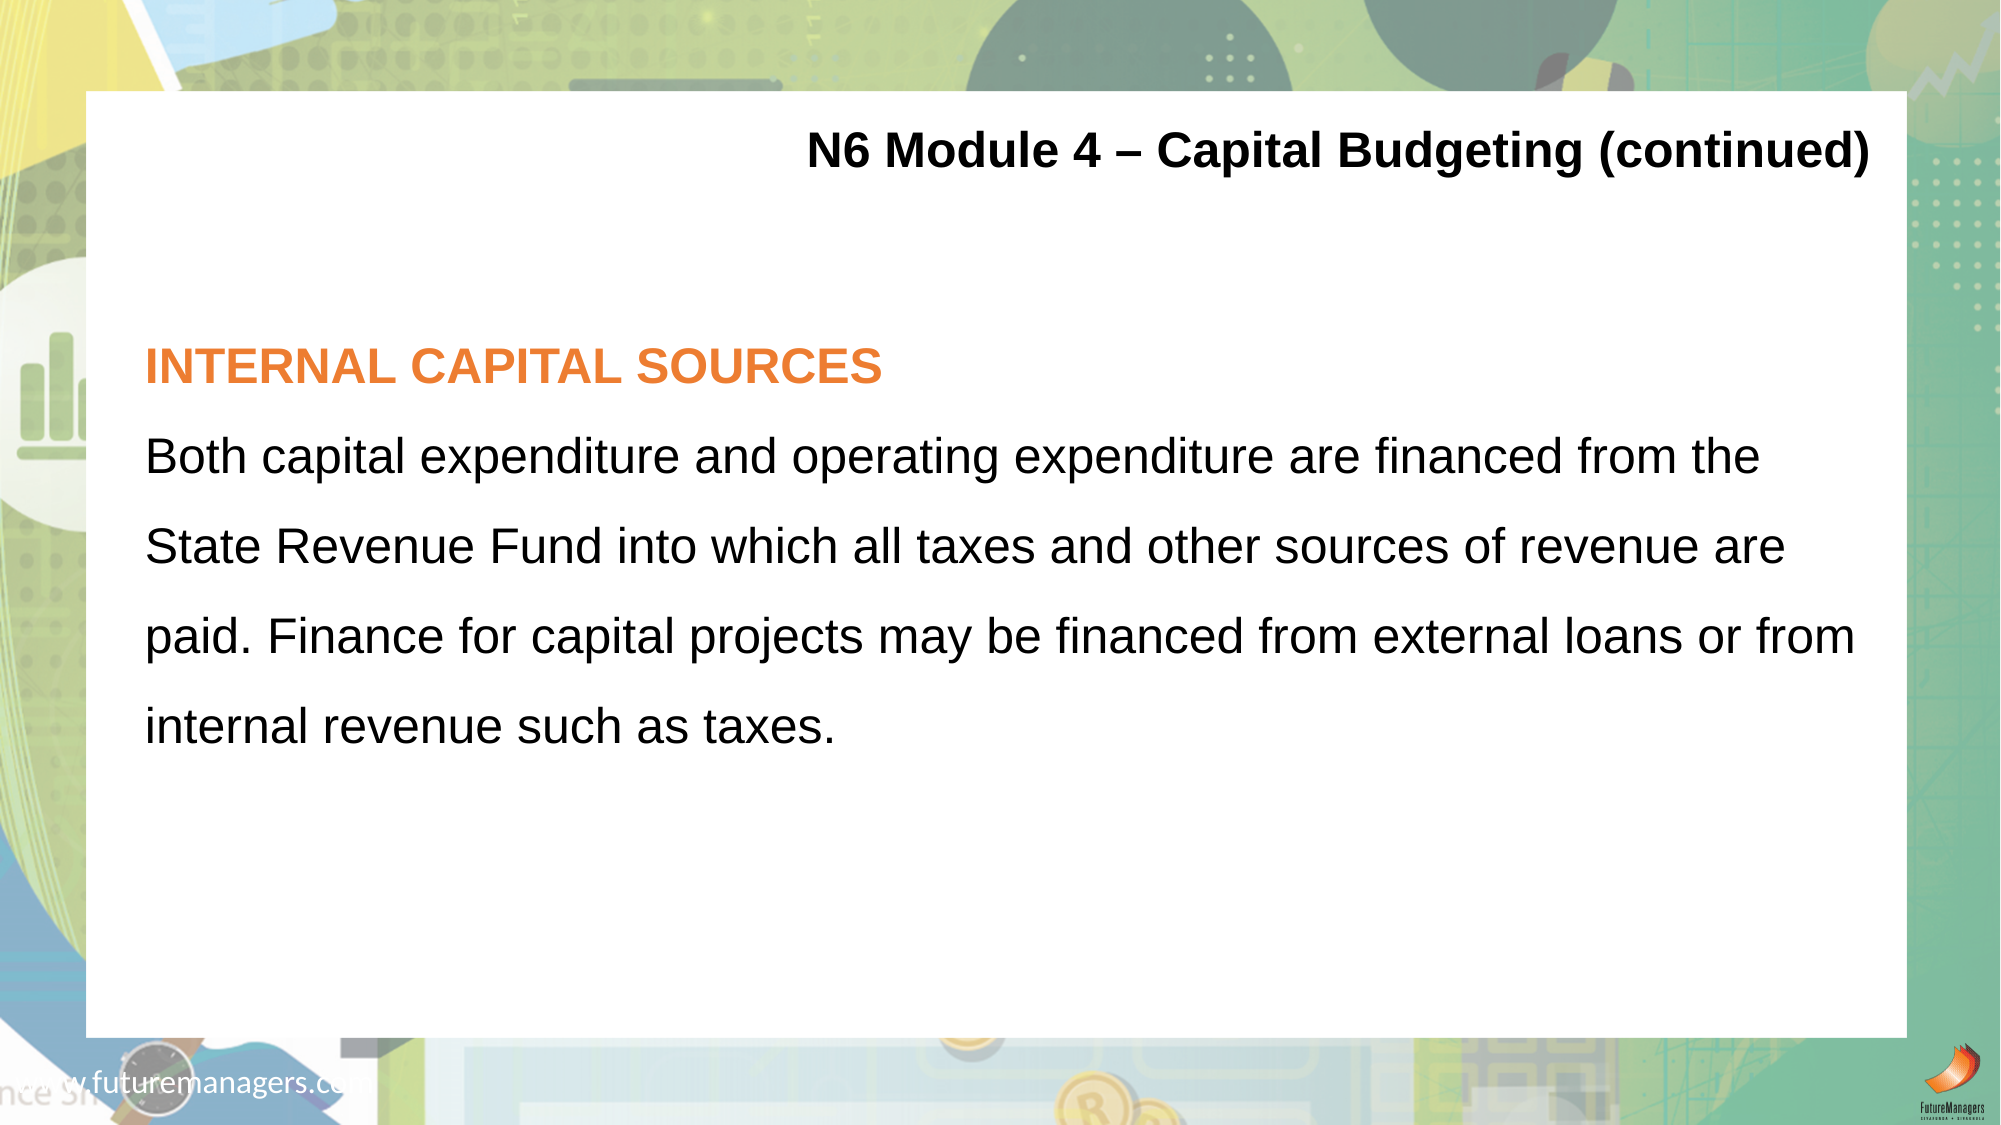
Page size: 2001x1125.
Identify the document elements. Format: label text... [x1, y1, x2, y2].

text_box N6 Module 4 – Capital Budgeting (continued) [109, 109, 1886, 185]
picture [0, 0, 2001, 1125]
text_box INTERNAL CAPITAL SOURCES Both capital expenditure and operating expenditure are financed from the State Revenue Fund into which all taxes and other sources of revenue are paid. Finance for capital projects may be financed from external loans or from internal revenue such as taxes. [130, 295, 1886, 761]
text_box www.futuremanagers.com [0, 1052, 1447, 1108]
